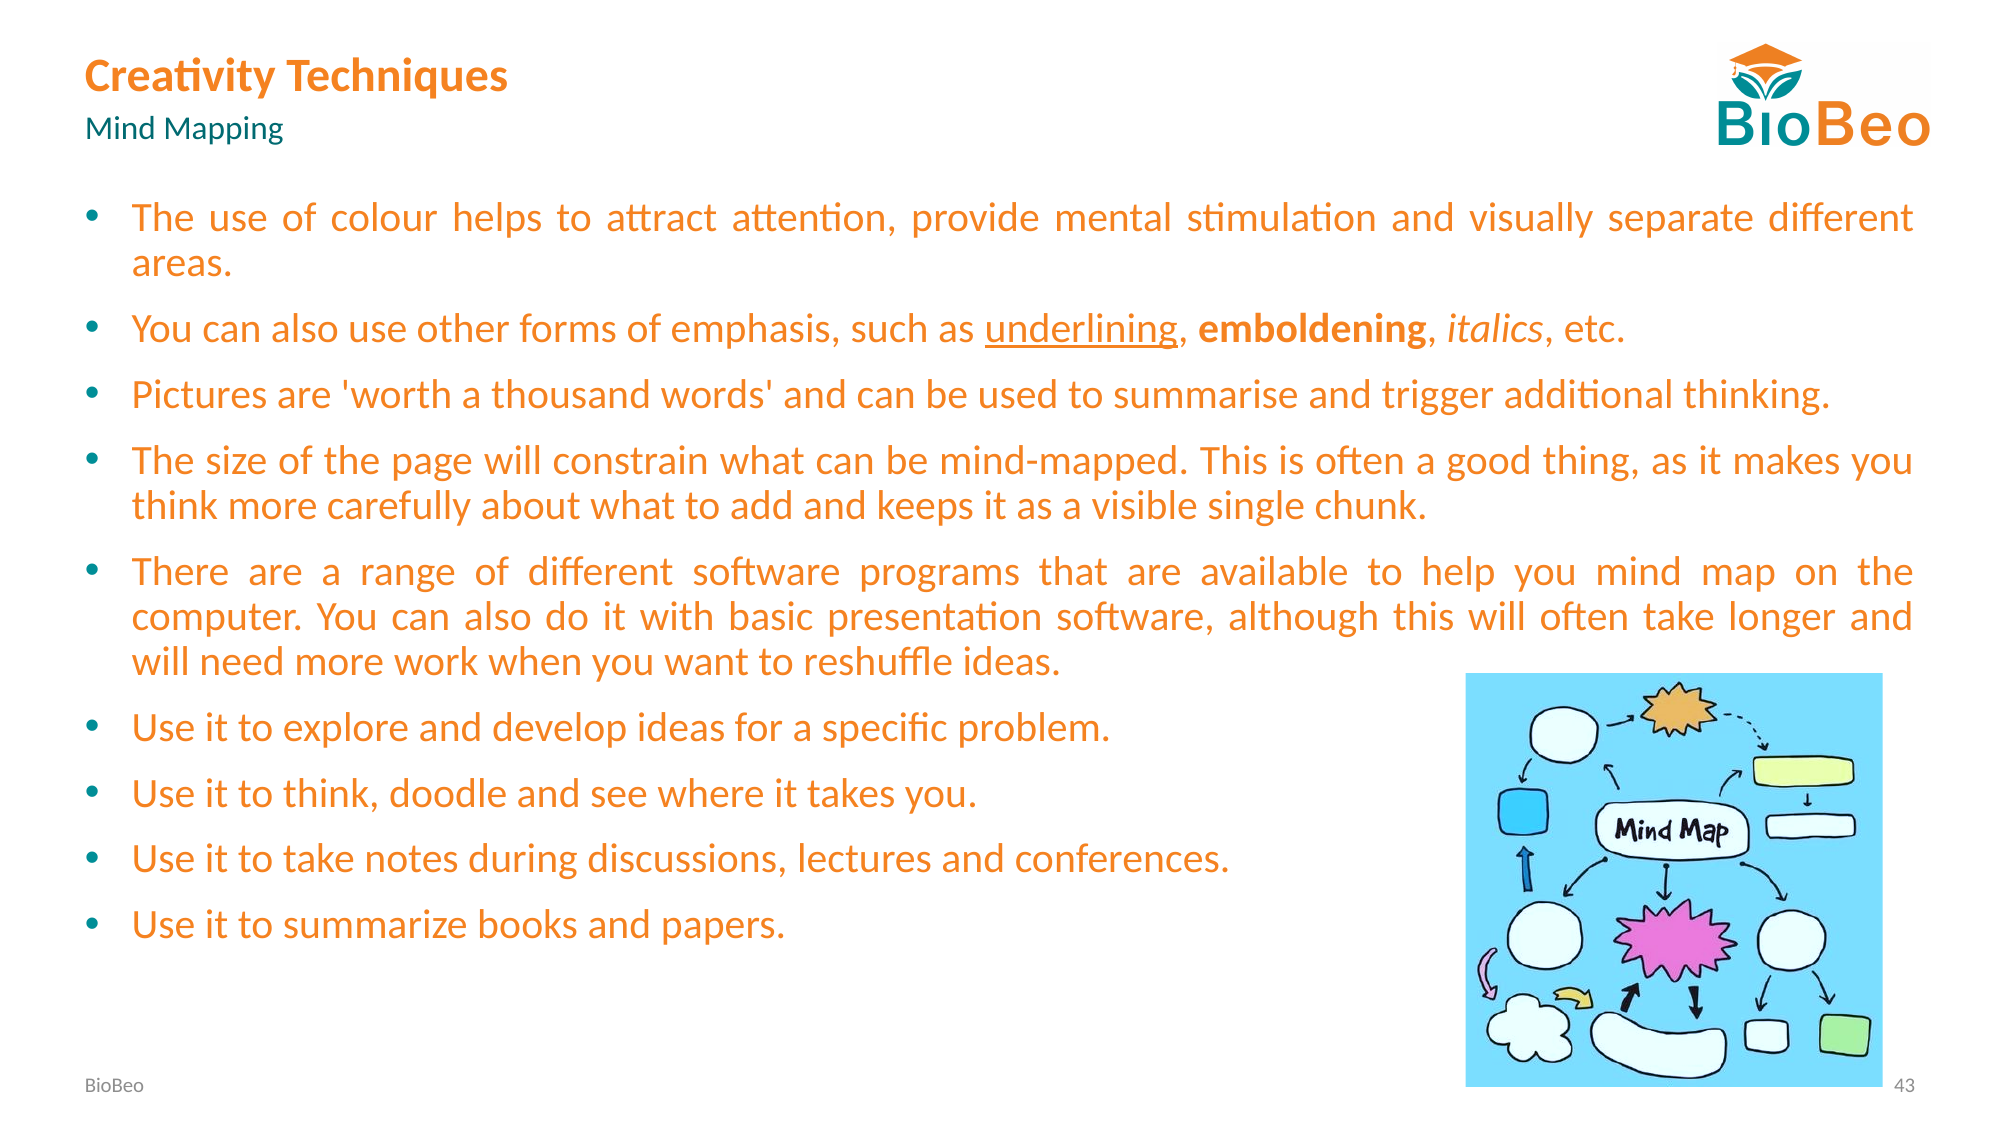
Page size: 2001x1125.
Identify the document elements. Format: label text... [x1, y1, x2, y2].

title Creativity Techniques [69, 45, 1597, 108]
list Mind Mapping [69, 110, 1597, 147]
slide_number 43 [1818, 1065, 1931, 1103]
picture [1717, 42, 1931, 147]
list The use of colour helps to attract attention, provide mental stimulation and visually separate different areas. You can also use other forms of emphasis, such as underlining, emboldening, italics, etc. Pictures are 'worth a thousand words' and can be used to summarise and trigger additional thinking. The size of the page will constrain what can be mind-mapped. This is often a good thing, as it makes you think more carefully about what to add and keeps it as a visible single chunk. There are a range of different software programs that are available to help you mind map on the computer. You can also do it with basic presentation software, although this will often take longer and will need more work when you want to reshuffle ideas. Use it to explore and develop ideas for a specific problem. Use it to think, doodle and see where it takes you. Use it to take notes during discussions, lectures and conferences. Use it to summarize books and papers. [69, 187, 1931, 1046]
picture [1465, 673, 1883, 1087]
footer BioBeo [69, 1065, 1805, 1103]
